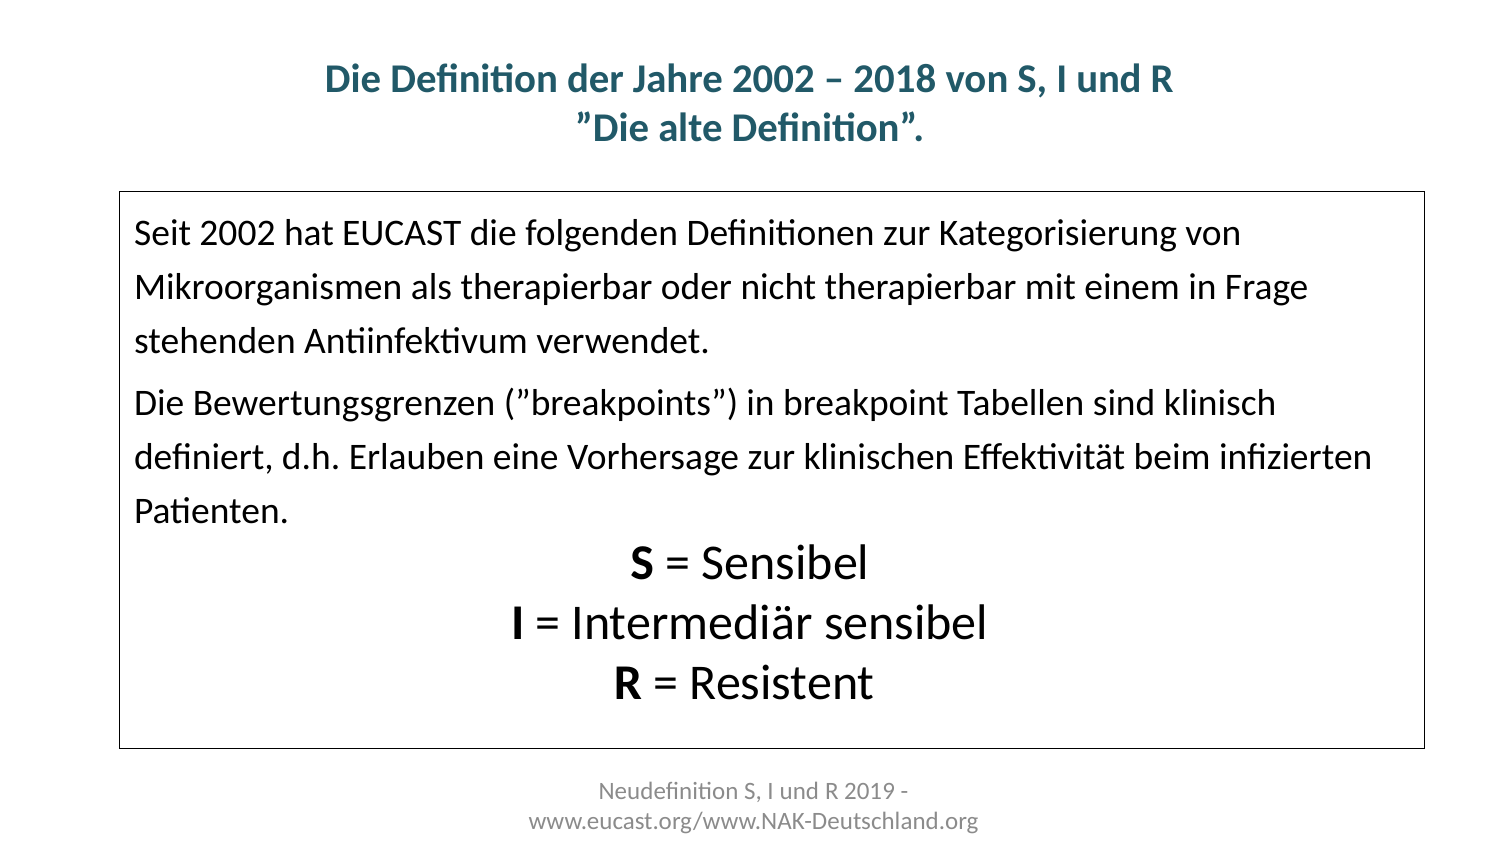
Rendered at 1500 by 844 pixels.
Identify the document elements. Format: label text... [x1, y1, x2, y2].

title Die Definition der Jahre 2002 – 2018 von S, I und R ”Die alte Definition”. [75, 44, 1425, 159]
footer Neudefinition S, I und R 2019 - www.eucast.org/www.NAK-Deutschland.org [487, 782, 1021, 827]
list Seit 2002 hat EUCAST die folgenden Definitionen zur Kategorisierung von Mikroorganismen als therapierbar oder nicht therapierbar mit einem in Frage stehenden Antiinfektivum verwendet. Die Bewertungsgrenzen (”breakpoints”) in breakpoint Tabellen sind klinisch definiert, d.h. Erlauben eine Vorhersage zur klinischen Effektivität beim infizierten Patienten. [119, 191, 1425, 749]
text_box S = Sensibel I = Intermediär sensibel R = Resistent [493, 521, 1007, 717]
